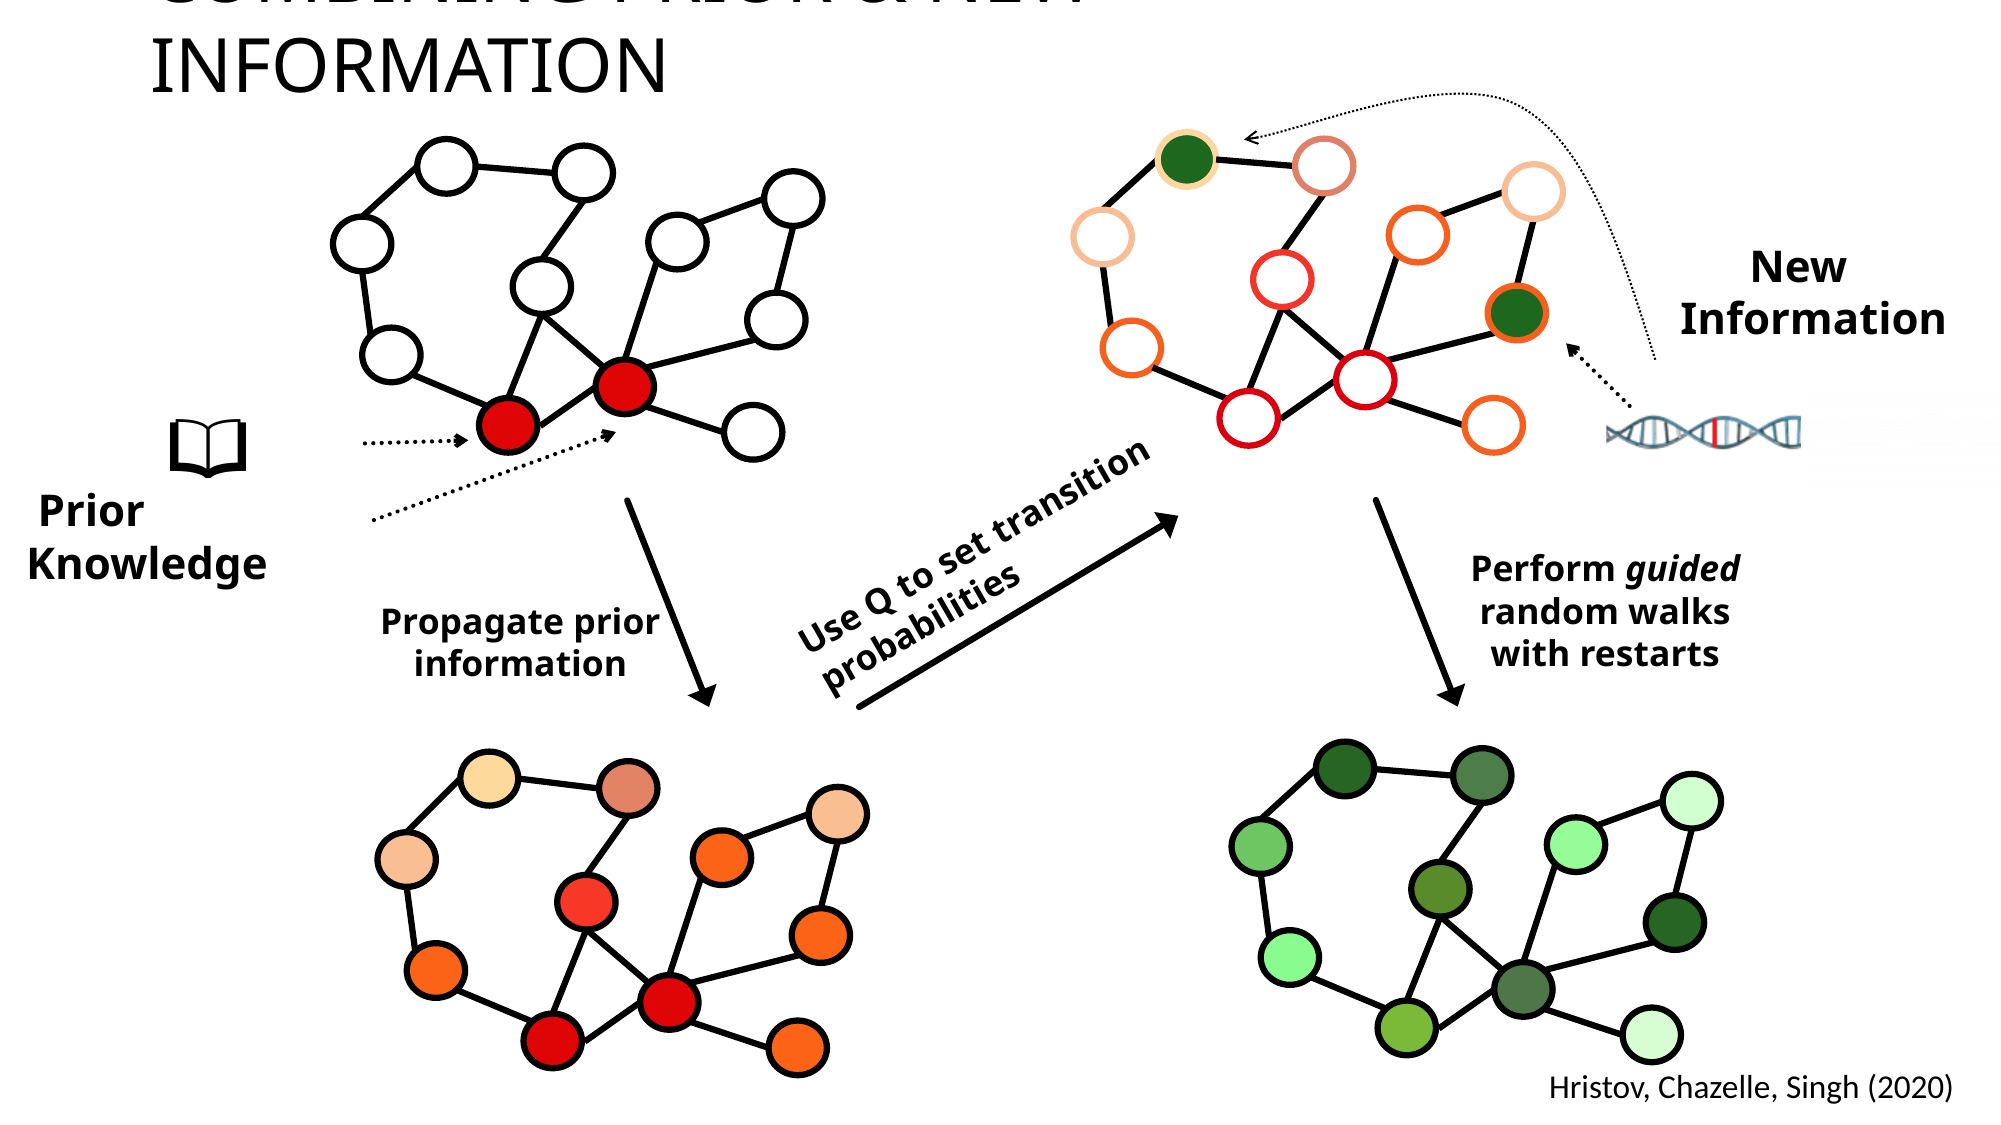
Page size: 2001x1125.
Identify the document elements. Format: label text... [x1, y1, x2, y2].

text_box Hristov, Chazelle, Singh (2020) [1534, 1058, 1970, 1113]
text_box [1284, 92, 1553, 131]
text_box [1231, 741, 1722, 1063]
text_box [1073, 131, 1563, 453]
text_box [346, 500, 710, 707]
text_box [1566, 343, 1630, 406]
text_box Use Q to set transition probabilities [966, 453, 1201, 515]
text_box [383, 432, 616, 521]
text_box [377, 751, 867, 1076]
picture [1605, 378, 2000, 496]
text_box [1563, 142, 1657, 361]
text_box Combining Prior & New Information [135, 25, 1540, 115]
text_box New Information [1665, 230, 2000, 320]
text_box Use Q to set transition probabilities [773, 577, 858, 682]
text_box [332, 138, 823, 460]
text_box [858, 515, 1179, 707]
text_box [1375, 500, 1780, 707]
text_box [11, 411, 383, 565]
